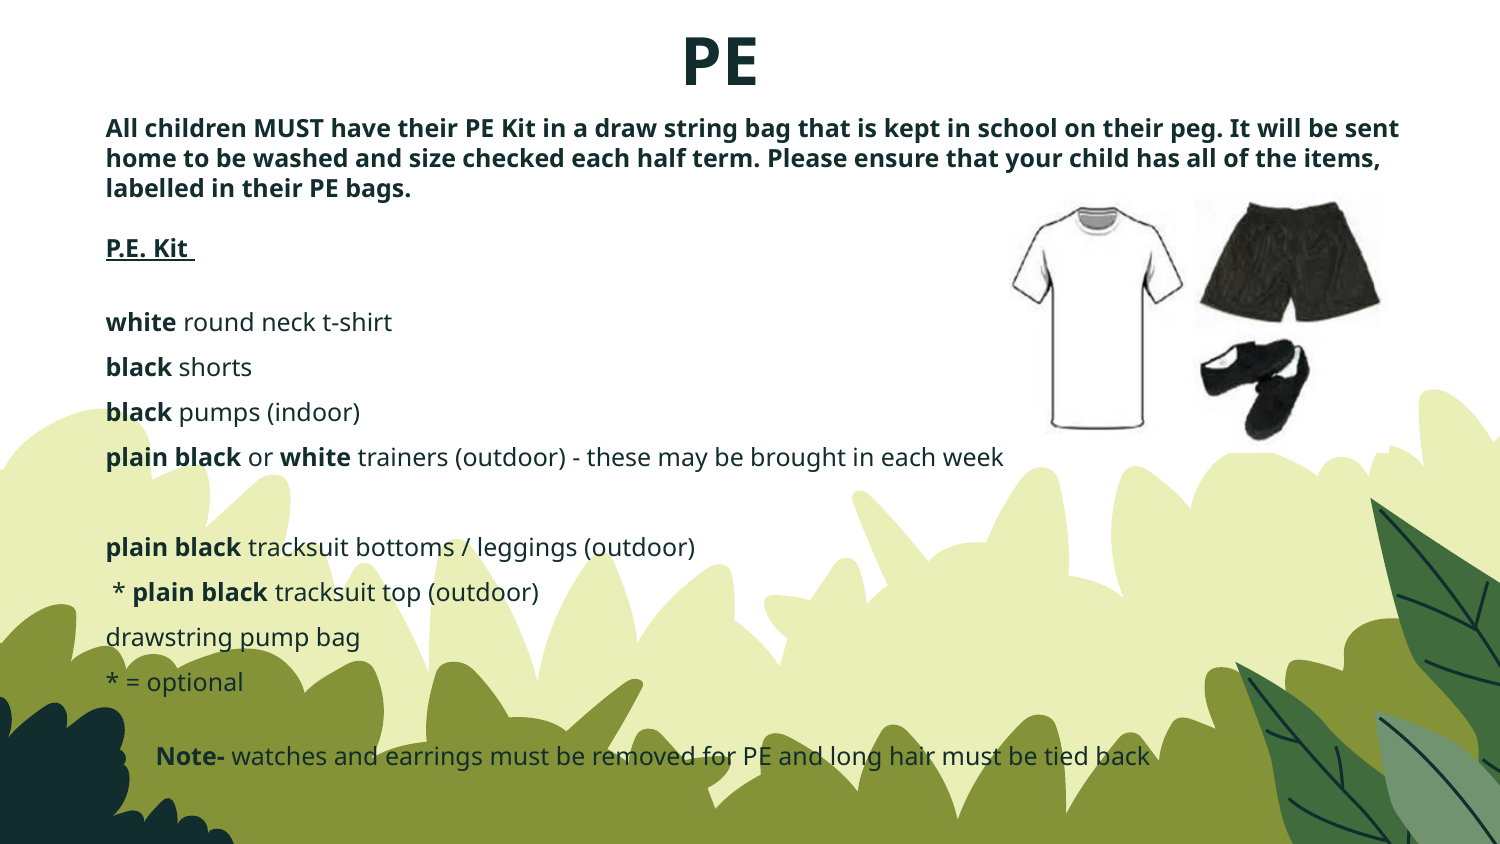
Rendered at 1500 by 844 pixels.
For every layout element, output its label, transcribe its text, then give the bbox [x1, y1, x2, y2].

list All children MUST have their PE Kit in a draw string bag that is kept in school on their peg. It will be sent home to be washed and size checked each half term. Please ensure that your child has all of the items, labelled in their PE bags. P.E. Kit white round neck t-shirt black shorts black pumps (indoor) plain black or white trainers (outdoor) - these may be brought in each week plain black tracksuit bottoms / leggings (outdoor) * plain black tracksuit top (outdoor) drawstring pump bag * = optional Note- watches and earrings must be removed for PE and long hair must be tied back [65, 97, 1461, 499]
title PE [0, 3, 1441, 98]
picture [1009, 191, 1389, 453]
